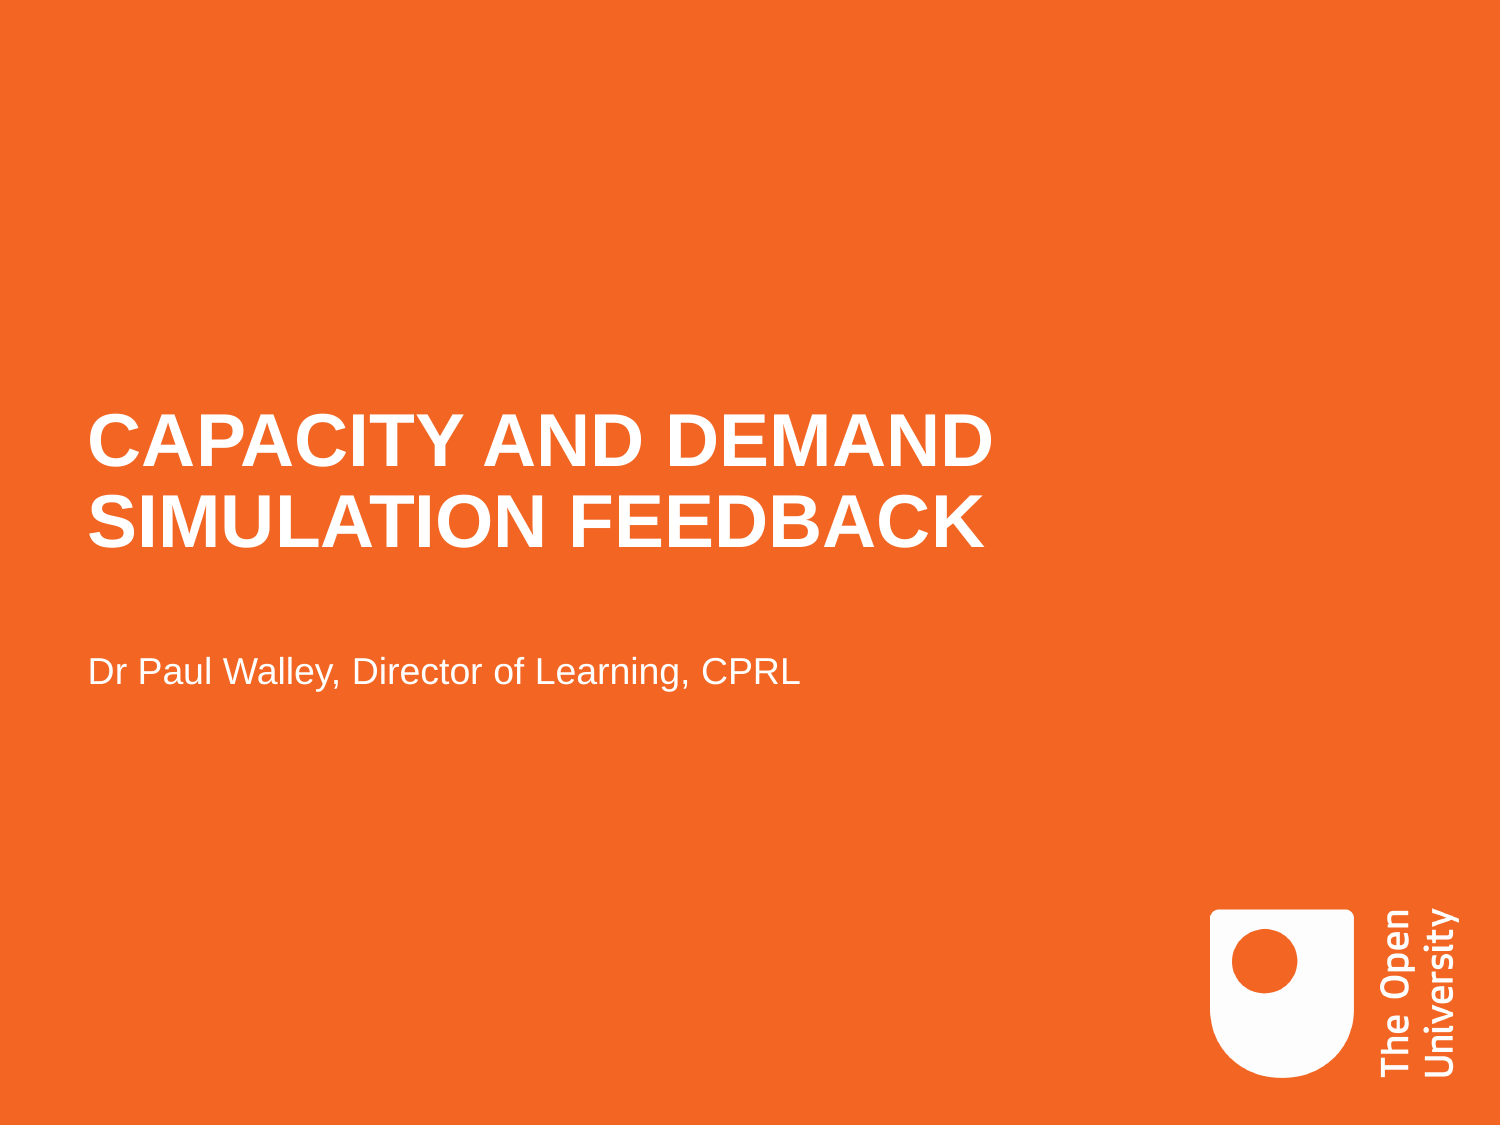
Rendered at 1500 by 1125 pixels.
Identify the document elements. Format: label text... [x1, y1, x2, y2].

subtitle Dr Paul Walley, Director of Learning, CPRL [87, 647, 1388, 751]
title CAPACITY AND DEMAND SIMULATION FEEDBACK [87, 402, 1388, 566]
picture [1210, 908, 1459, 1078]
